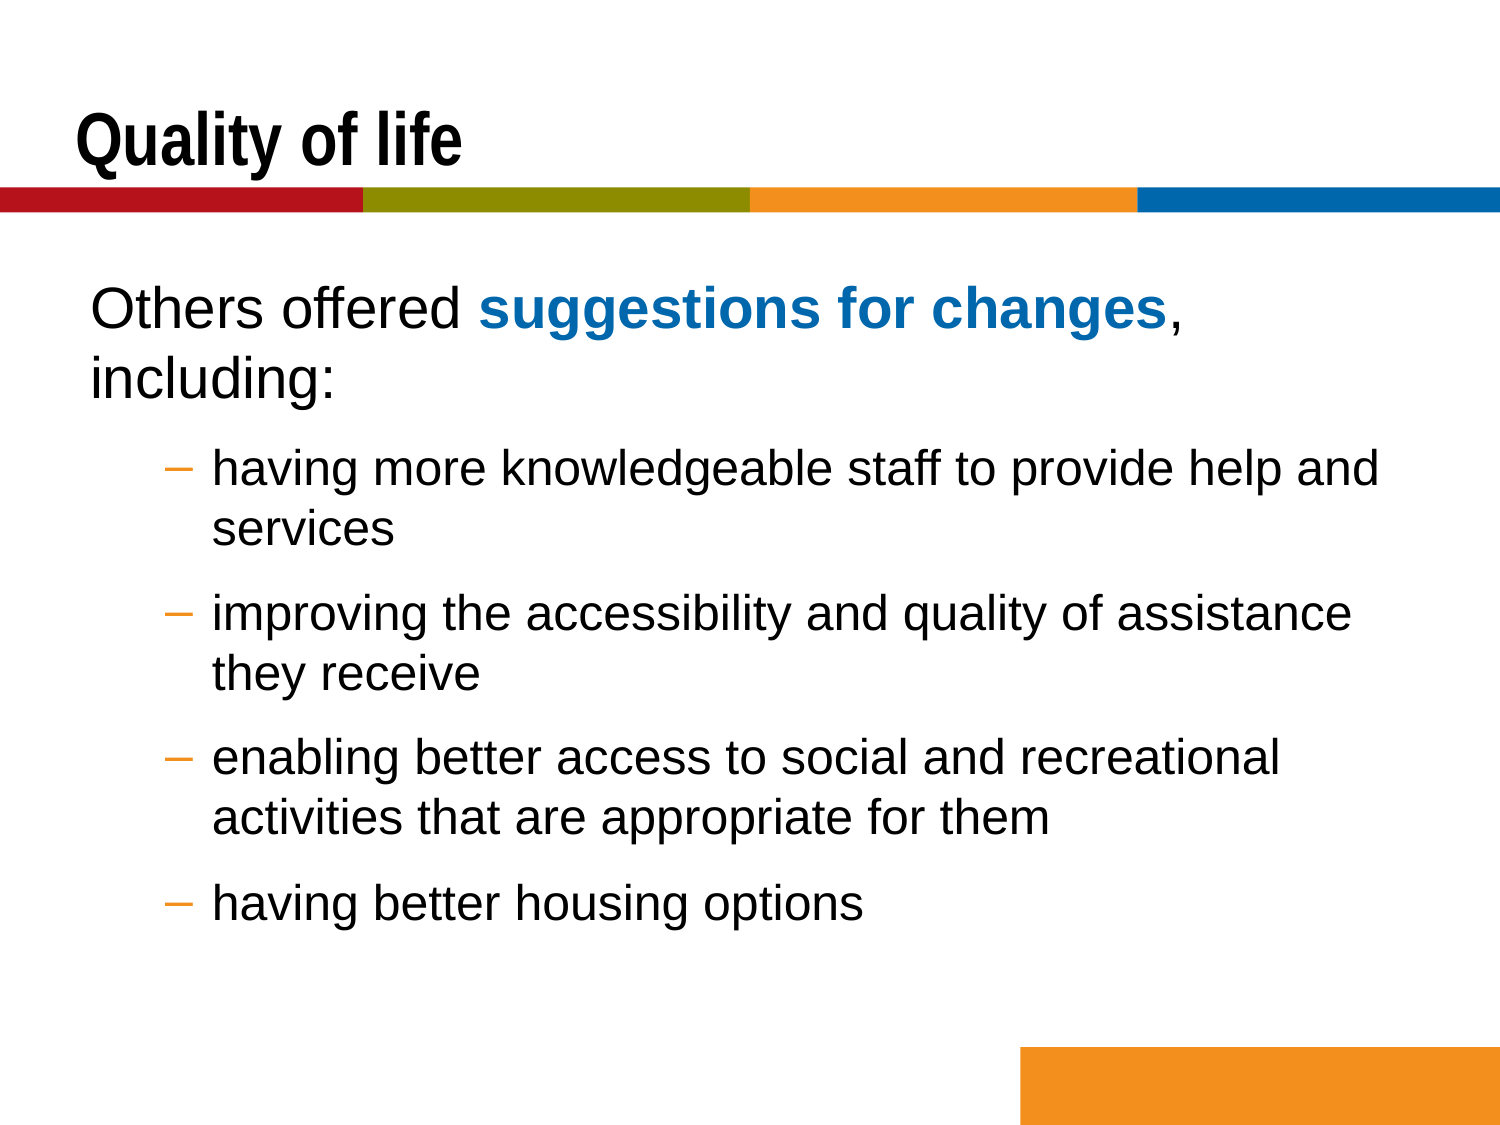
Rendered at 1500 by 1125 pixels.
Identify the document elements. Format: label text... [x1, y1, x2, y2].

list Others offered suggestions for changes, including: having more knowledgeable staff to provide help and services improving the accessibility and quality of assistance they receive enabling better access to social and recreational activities that are appropriate for them having better housing options [75, 262, 1425, 1005]
title Quality of life [75, 43, 1425, 181]
